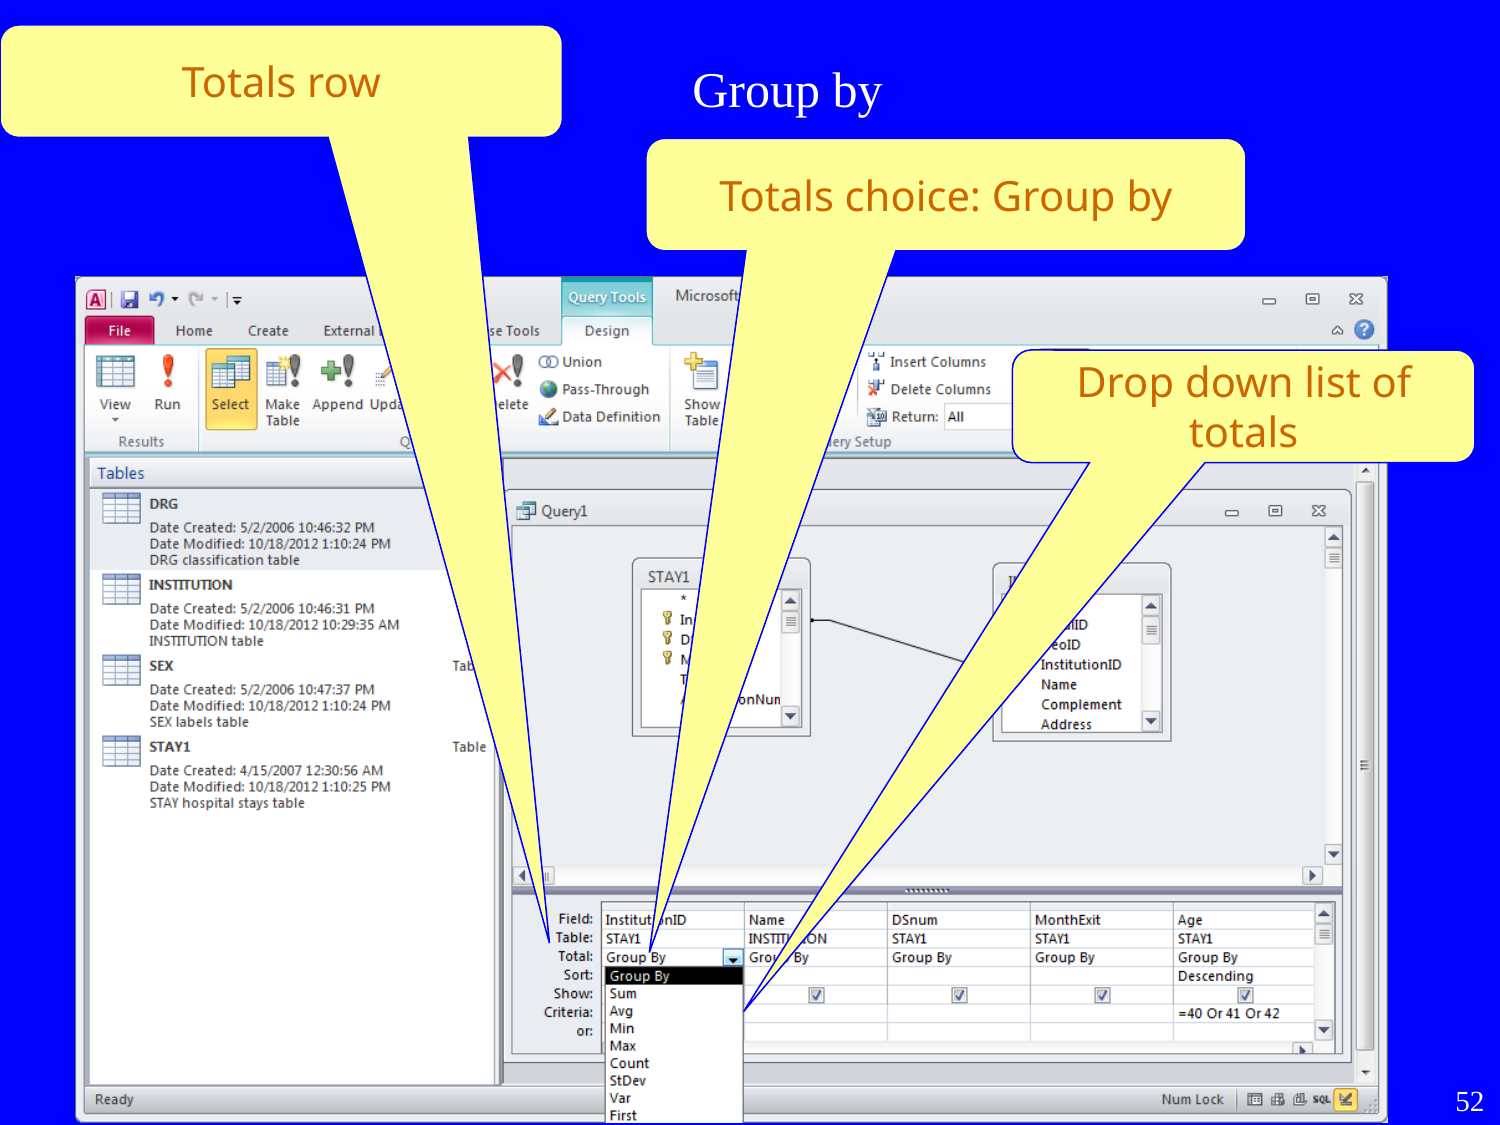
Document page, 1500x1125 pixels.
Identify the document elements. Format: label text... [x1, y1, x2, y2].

text_box Drop down list of totals [1391, 350, 1475, 463]
slide_number 52 [1391, 1074, 1500, 1125]
picture [74, 276, 1388, 1123]
text_box Totals row [0, 24, 563, 275]
text_box Totals choice: Group by [645, 138, 1246, 275]
text_box Group by [187, 12, 1388, 125]
